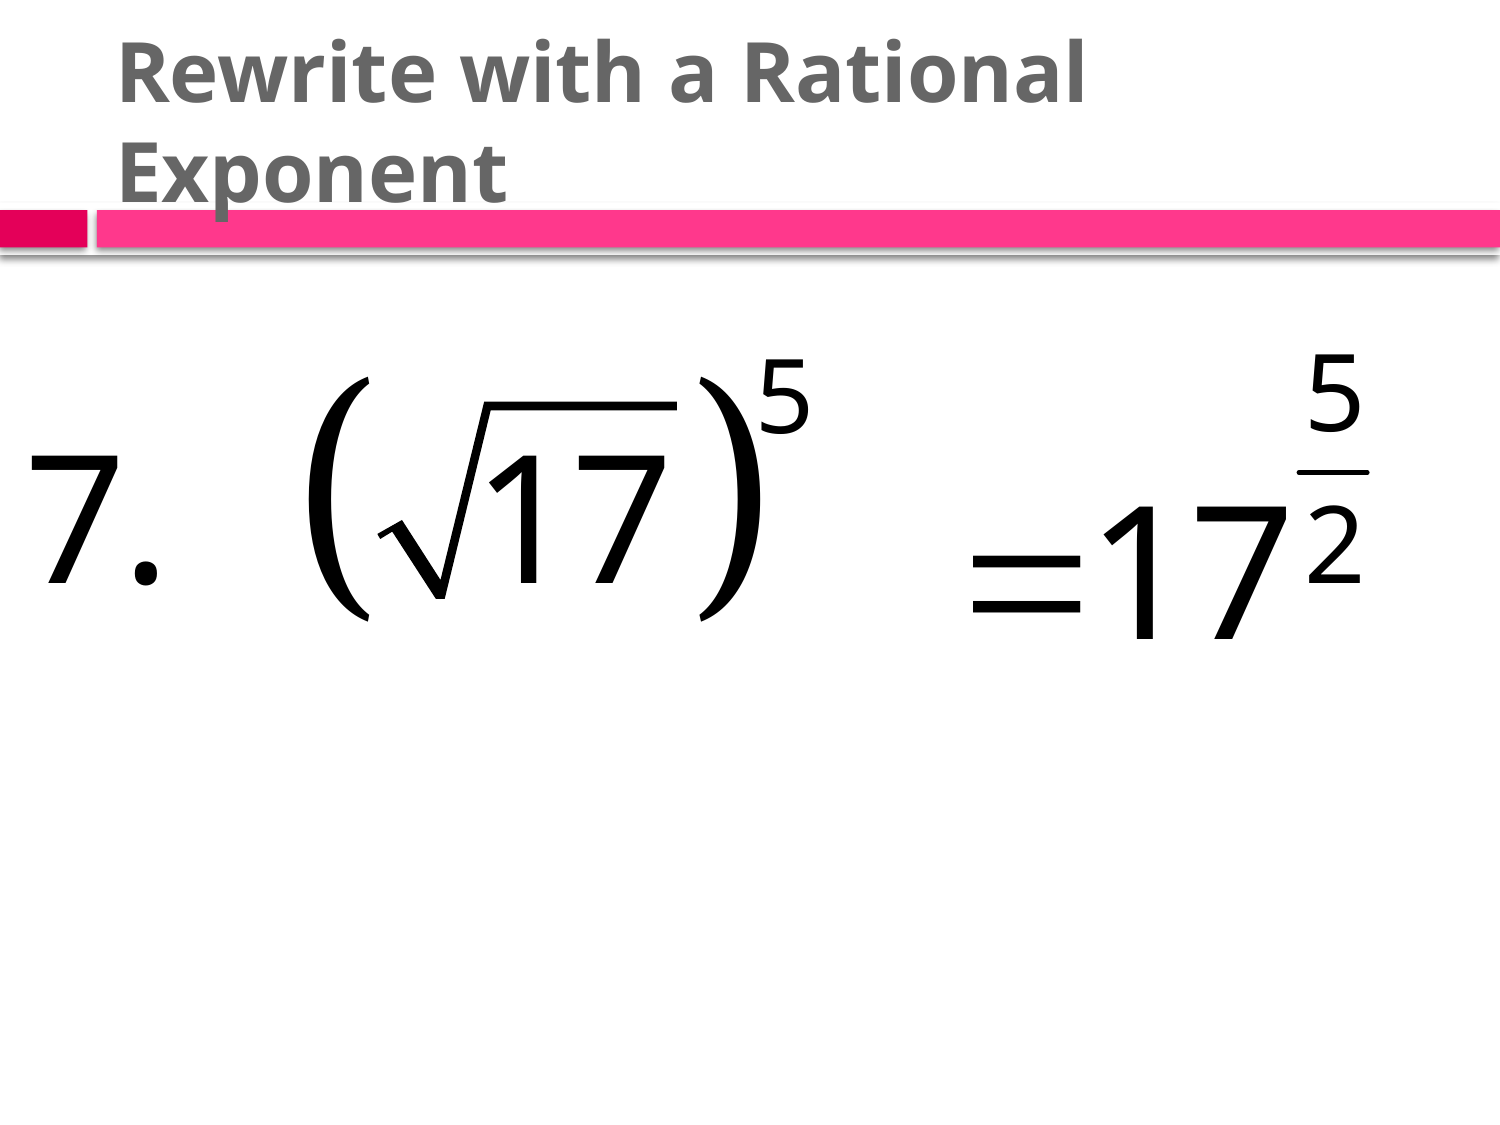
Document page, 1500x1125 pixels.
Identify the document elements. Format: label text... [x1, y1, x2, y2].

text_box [924, 299, 1405, 687]
title Rewrite with a Rational Exponent [100, 37, 1438, 200]
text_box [5, 315, 838, 718]
